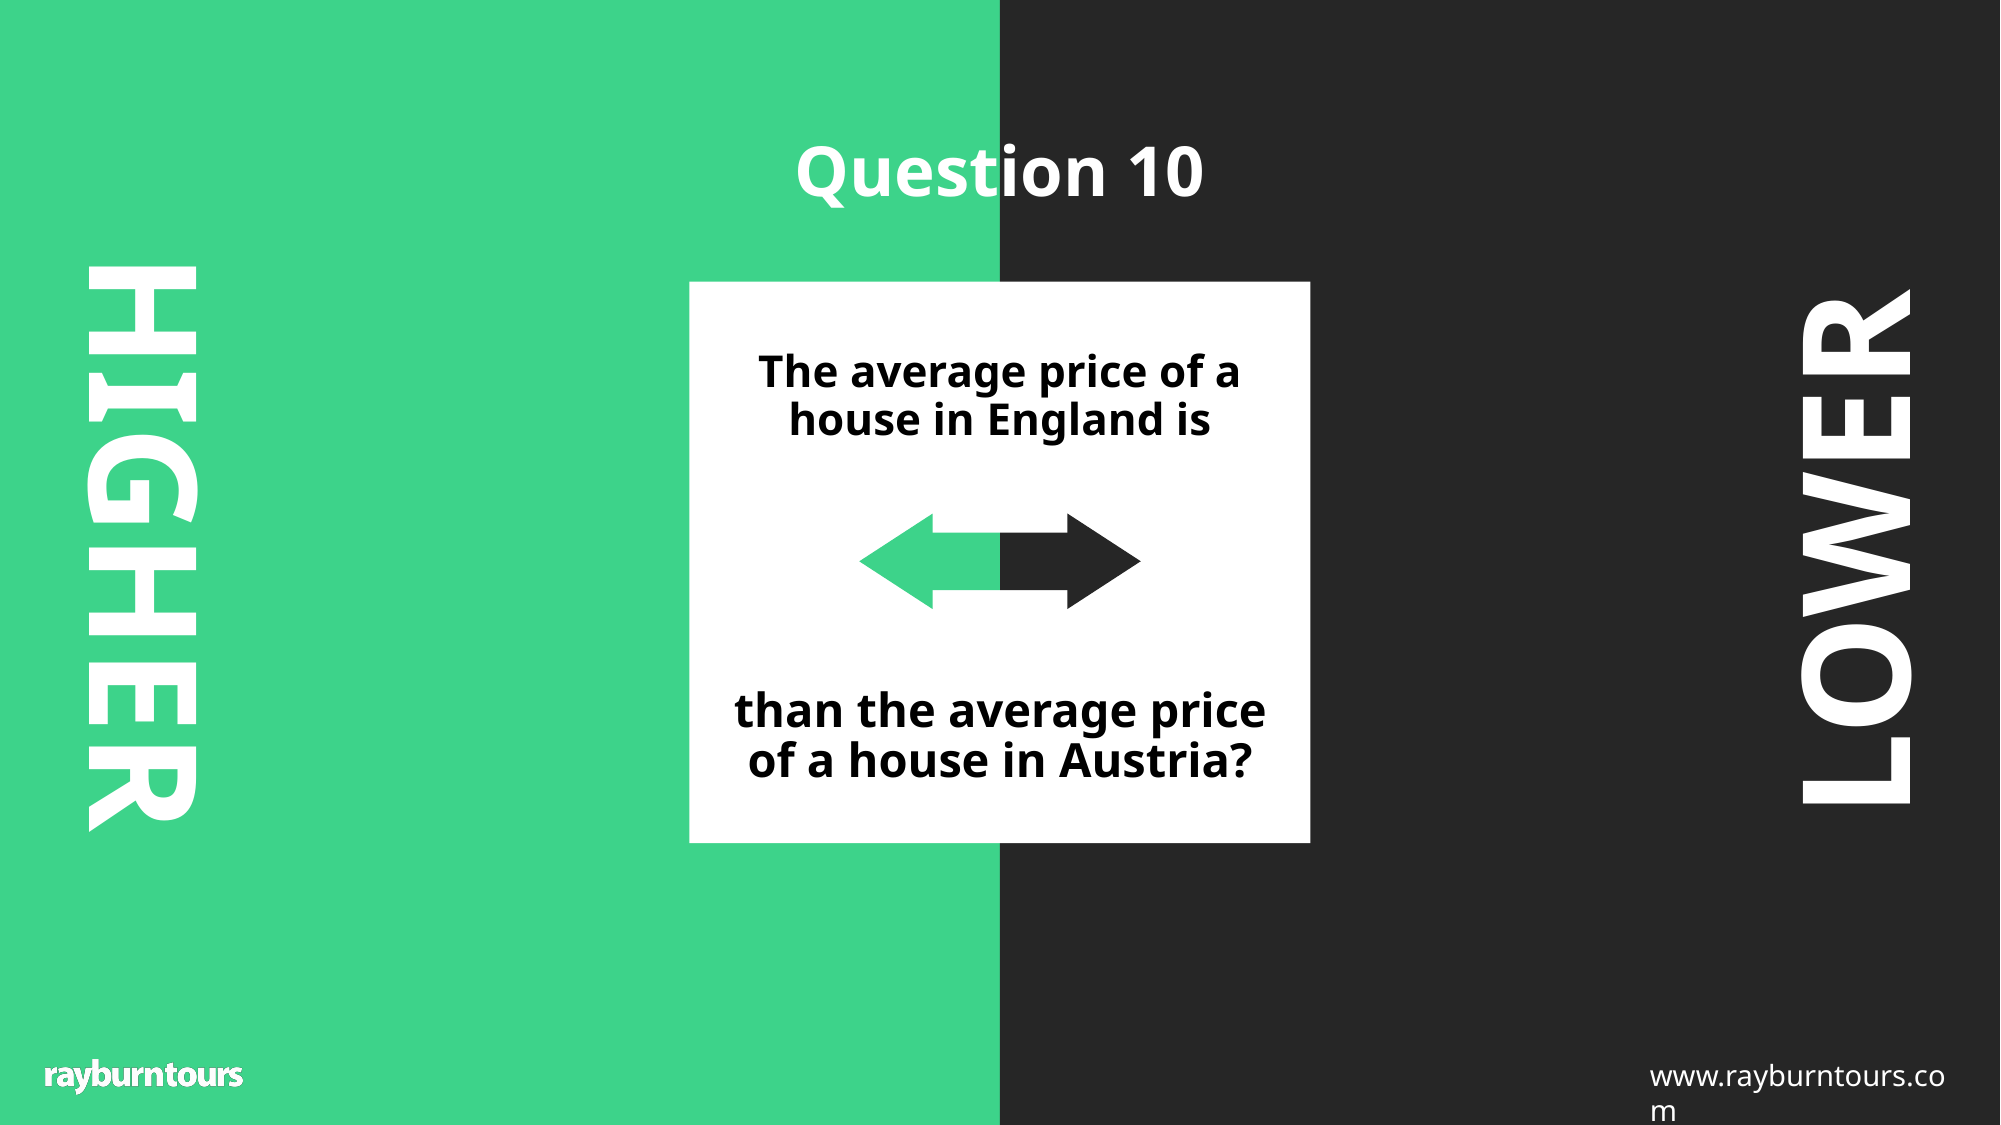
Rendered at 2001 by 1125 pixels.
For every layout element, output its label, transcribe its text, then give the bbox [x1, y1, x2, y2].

text_box HIGHER [49, 163, 252, 923]
text_box [688, 280, 1312, 845]
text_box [1022, 490, 1119, 633]
text_box LOWER [1748, 173, 1951, 933]
text_box [0, 0, 998, 1125]
text_box Question 10 [778, 120, 1222, 227]
text_box [998, 0, 2000, 1125]
text_box The average price of a house in England is [725, 310, 1275, 453]
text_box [881, 490, 978, 633]
text_box www.rayburntours.com [1635, 1050, 1976, 1125]
text_box than the average price of a house in Austria? [715, 666, 1286, 796]
picture [45, 1059, 244, 1095]
